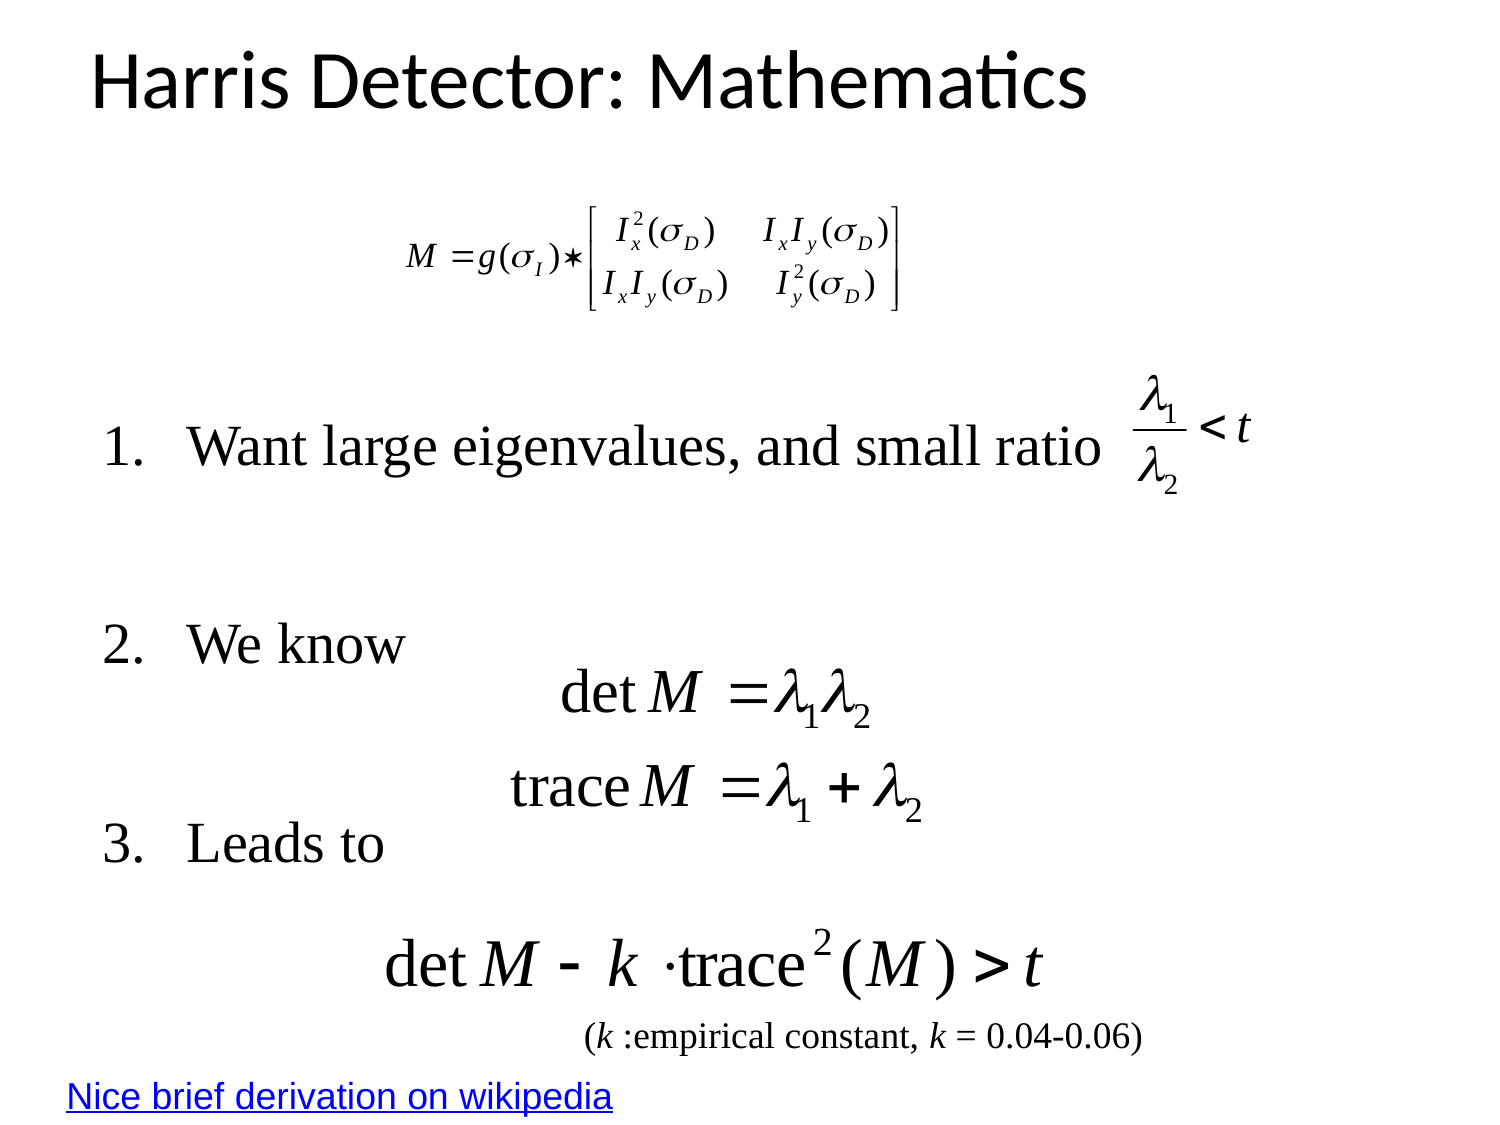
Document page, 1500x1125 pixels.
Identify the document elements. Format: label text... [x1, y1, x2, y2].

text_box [499, 649, 939, 838]
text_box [399, 199, 911, 319]
text_box (k :empirical constant, k = 0.04-0.06) [569, 1003, 1158, 1064]
text_box Nice brief derivation on wikipedia [51, 1064, 628, 1124]
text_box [374, 912, 1057, 1015]
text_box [1124, 362, 1264, 506]
text_box Want large eigenvalues, and small ratio We know Leads to [87, 399, 1250, 1080]
title Harris Detector: Mathematics [74, 0, 1426, 151]
